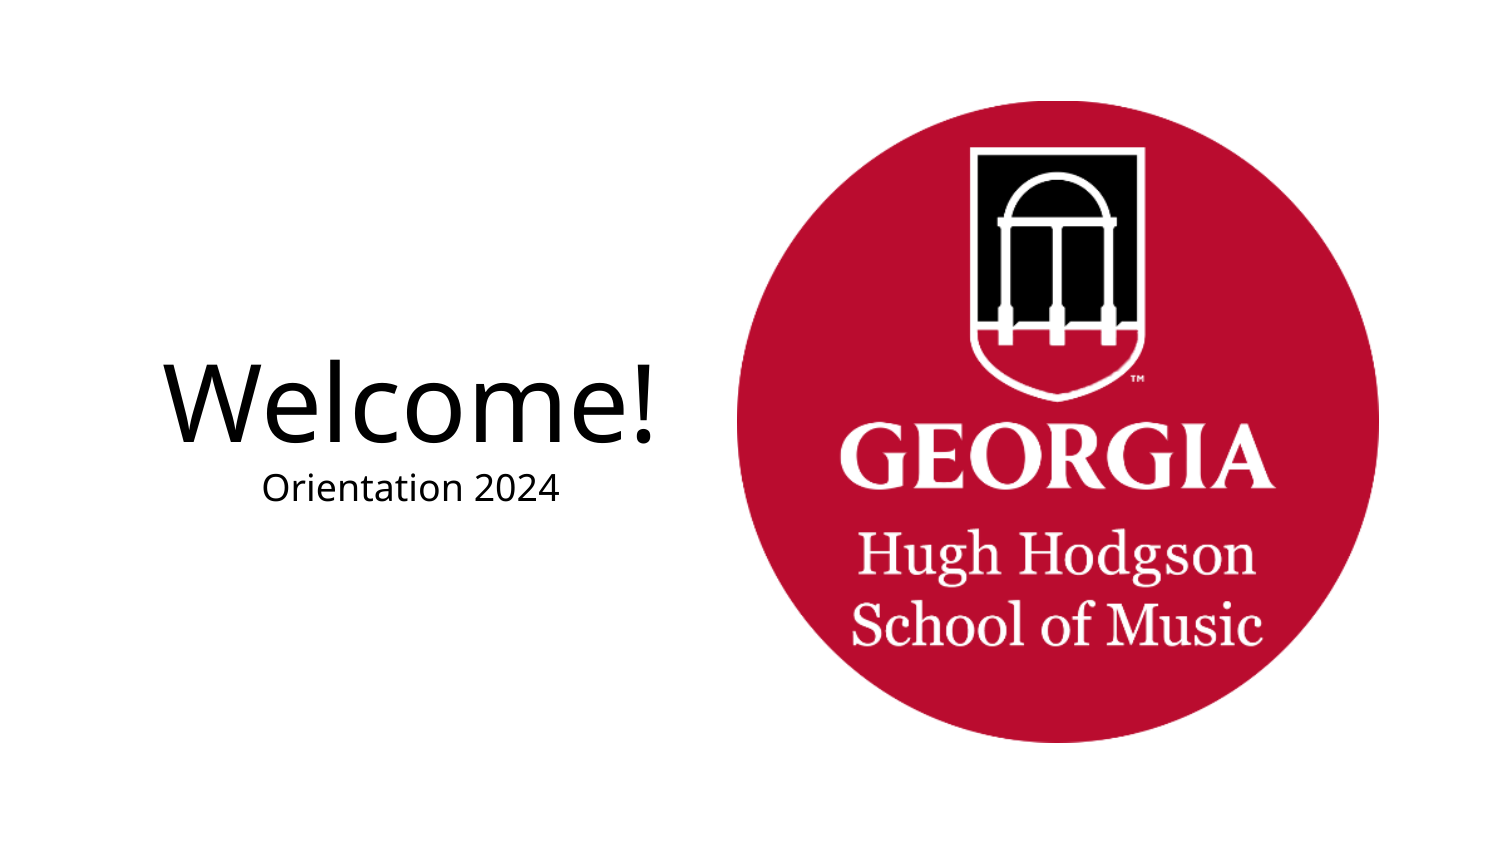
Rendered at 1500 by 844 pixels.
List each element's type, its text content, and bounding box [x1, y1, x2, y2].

picture [737, 101, 1380, 743]
title Welcome! Orientation 2024 [53, 90, 768, 753]
